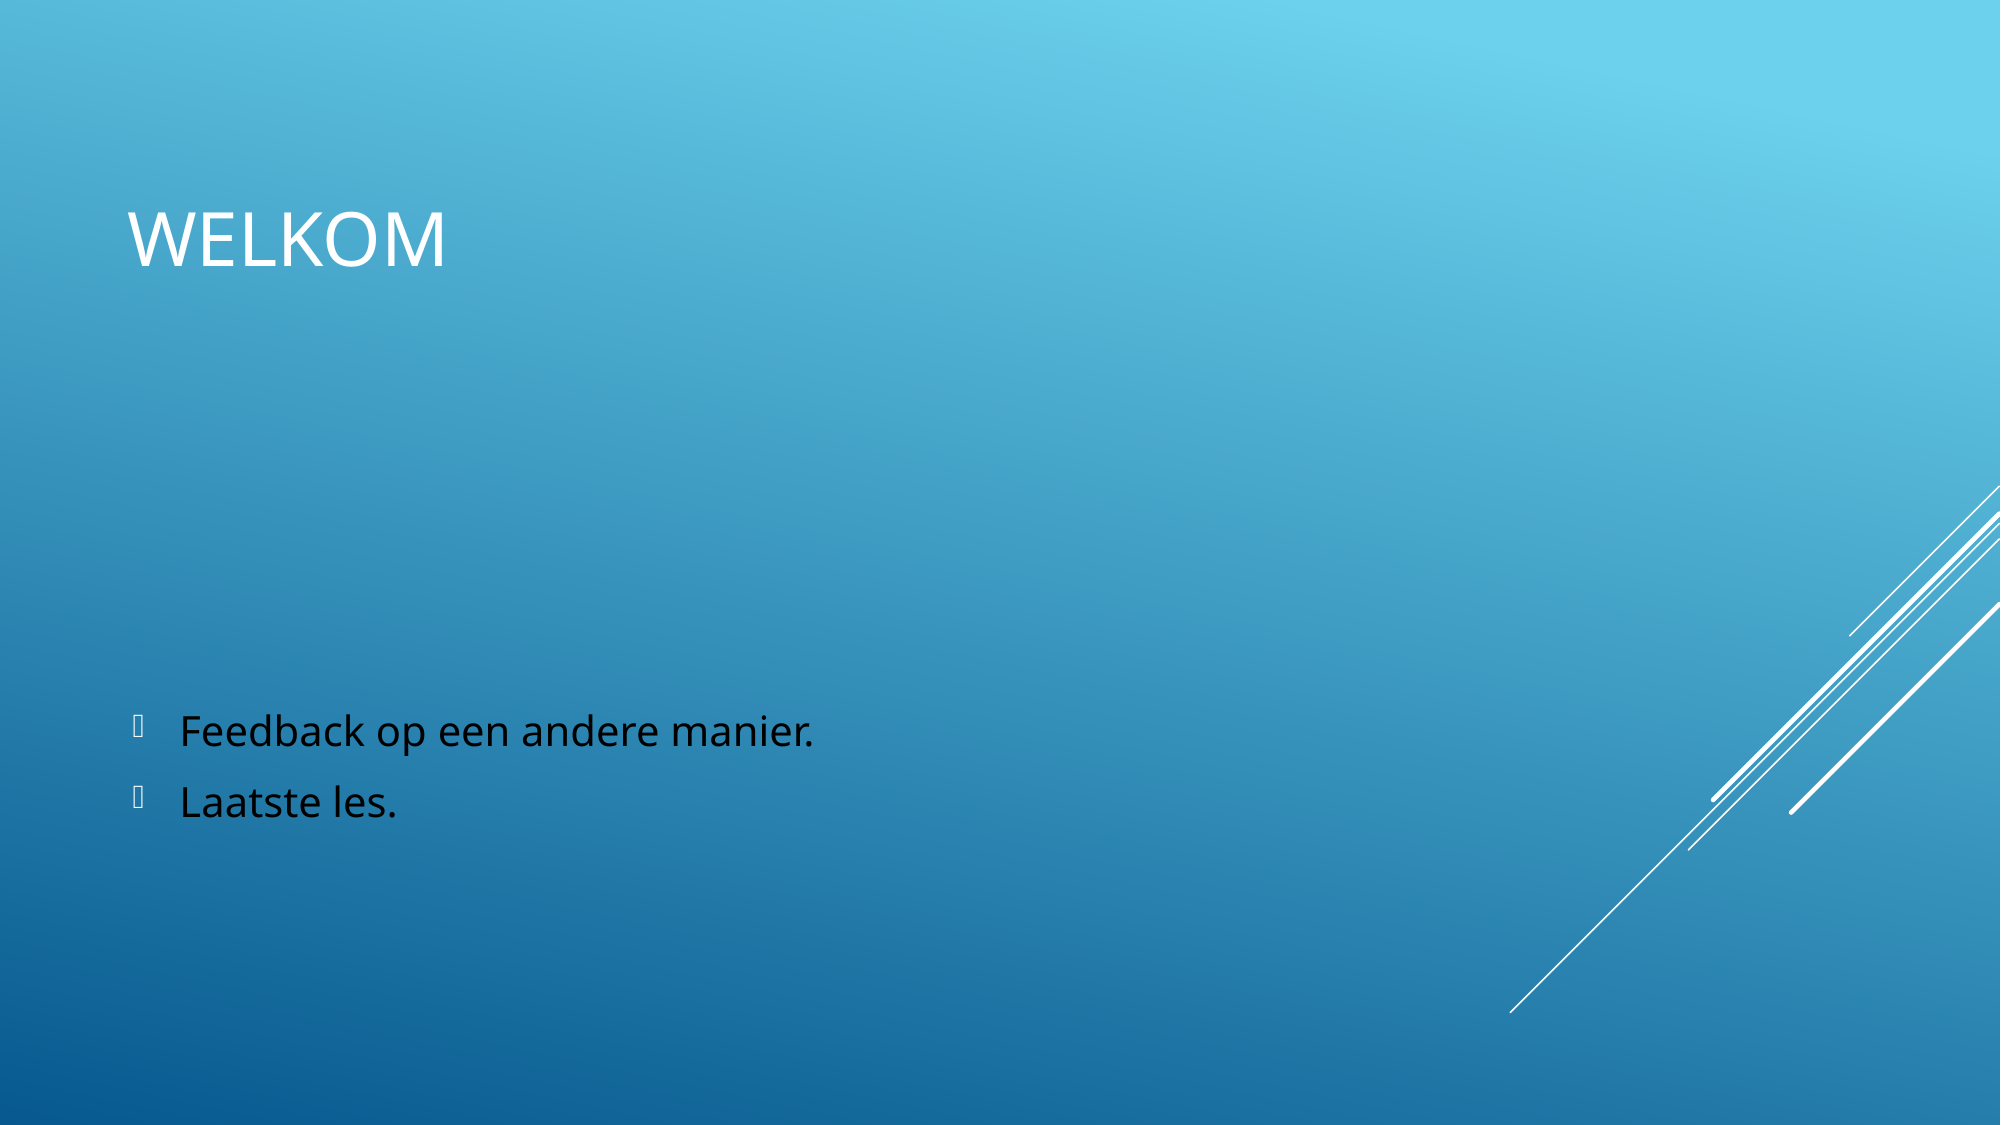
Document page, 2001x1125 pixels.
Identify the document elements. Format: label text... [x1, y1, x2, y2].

list Feedback op een andere manier. Laatste les. [117, 468, 1513, 1062]
title welkom [112, 112, 1513, 360]
